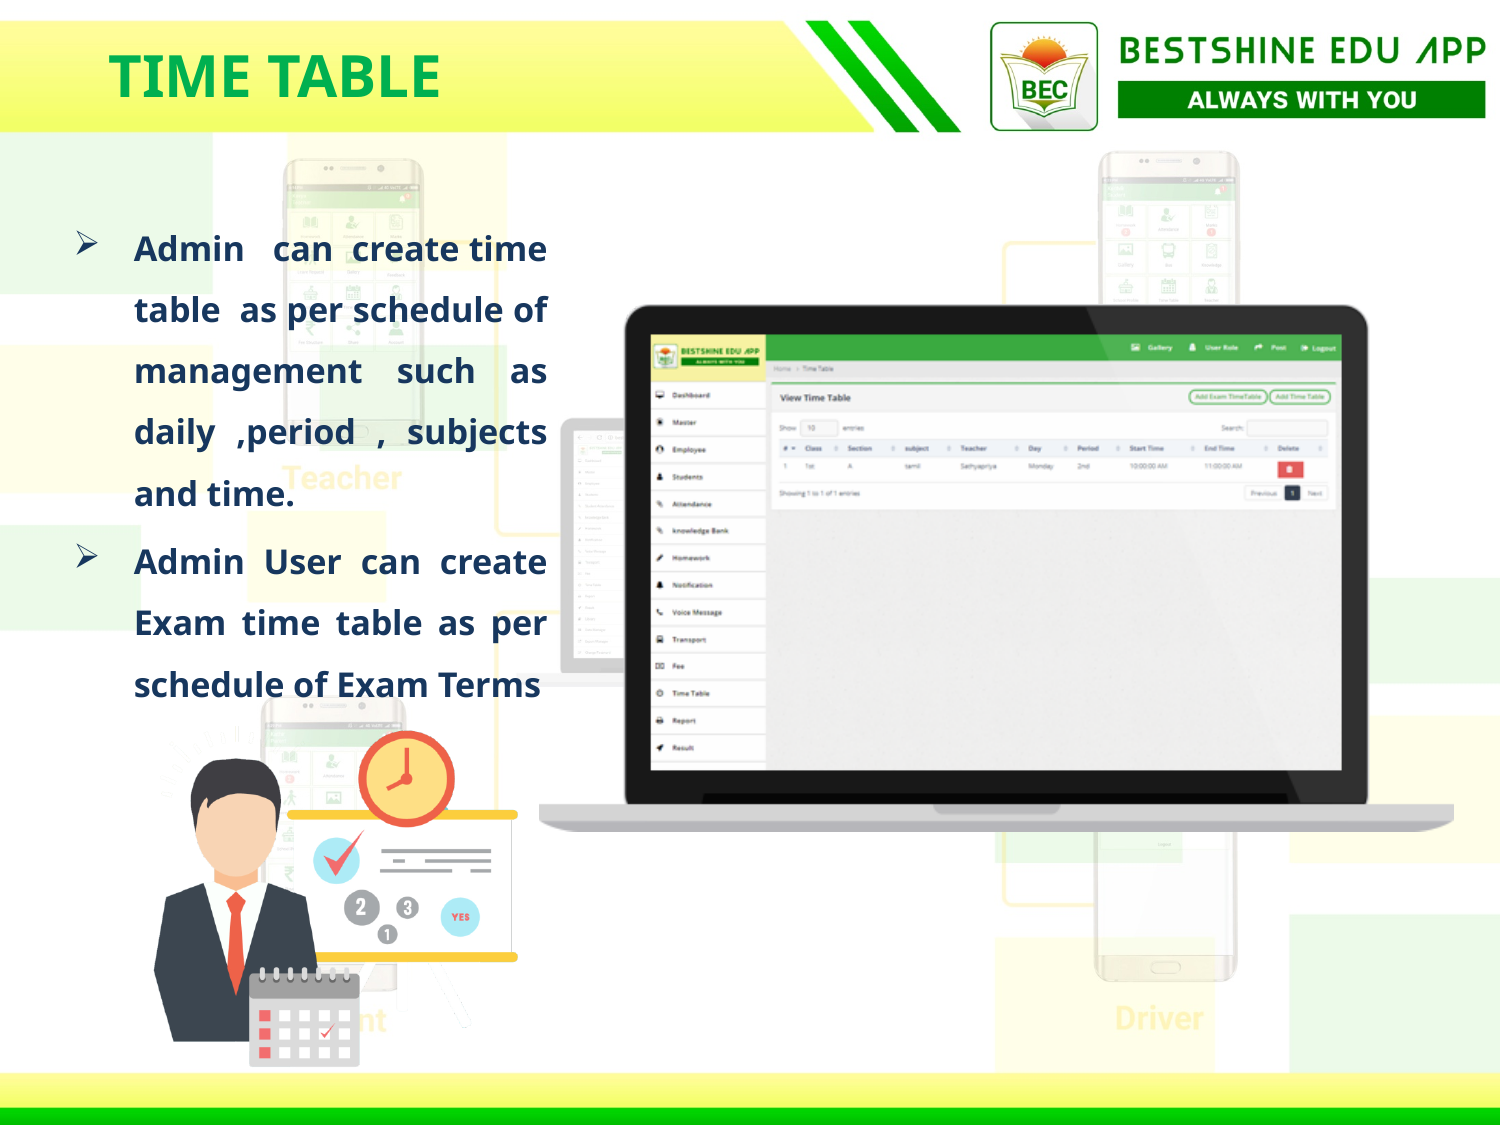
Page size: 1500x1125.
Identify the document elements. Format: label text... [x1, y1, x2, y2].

picture [0, 0, 1500, 1125]
title TIME TABLE [0, 23, 551, 125]
list Admin can create time table as per schedule of management such as daily ,period , subjects and time. Admin User can create Exam time table as per schedule of Exam Terms [58, 199, 563, 739]
